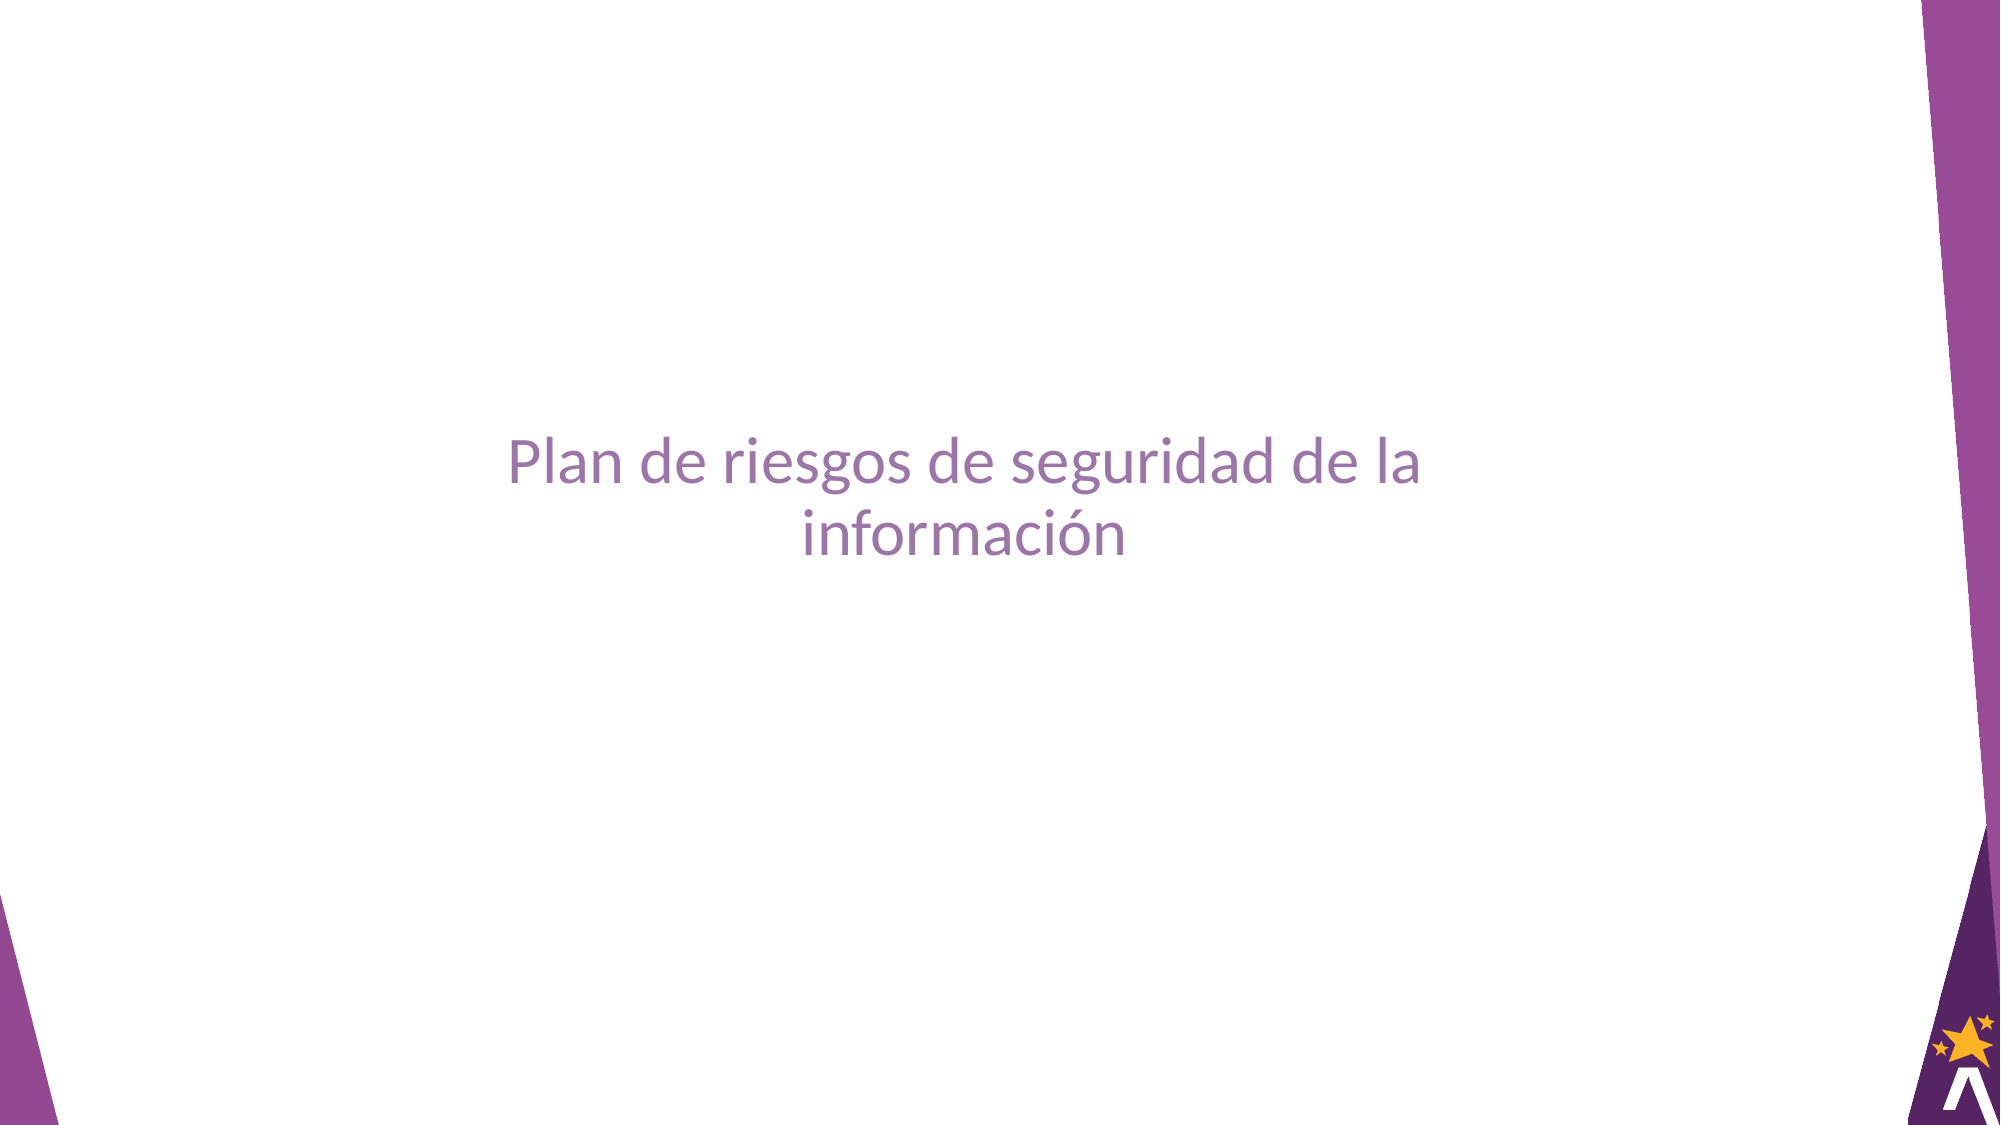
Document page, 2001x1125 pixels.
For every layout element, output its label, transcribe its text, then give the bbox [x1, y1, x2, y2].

picture [1908, 0, 2000, 1125]
text_box Plan de riesgos de seguridad de la información [385, 398, 1545, 671]
